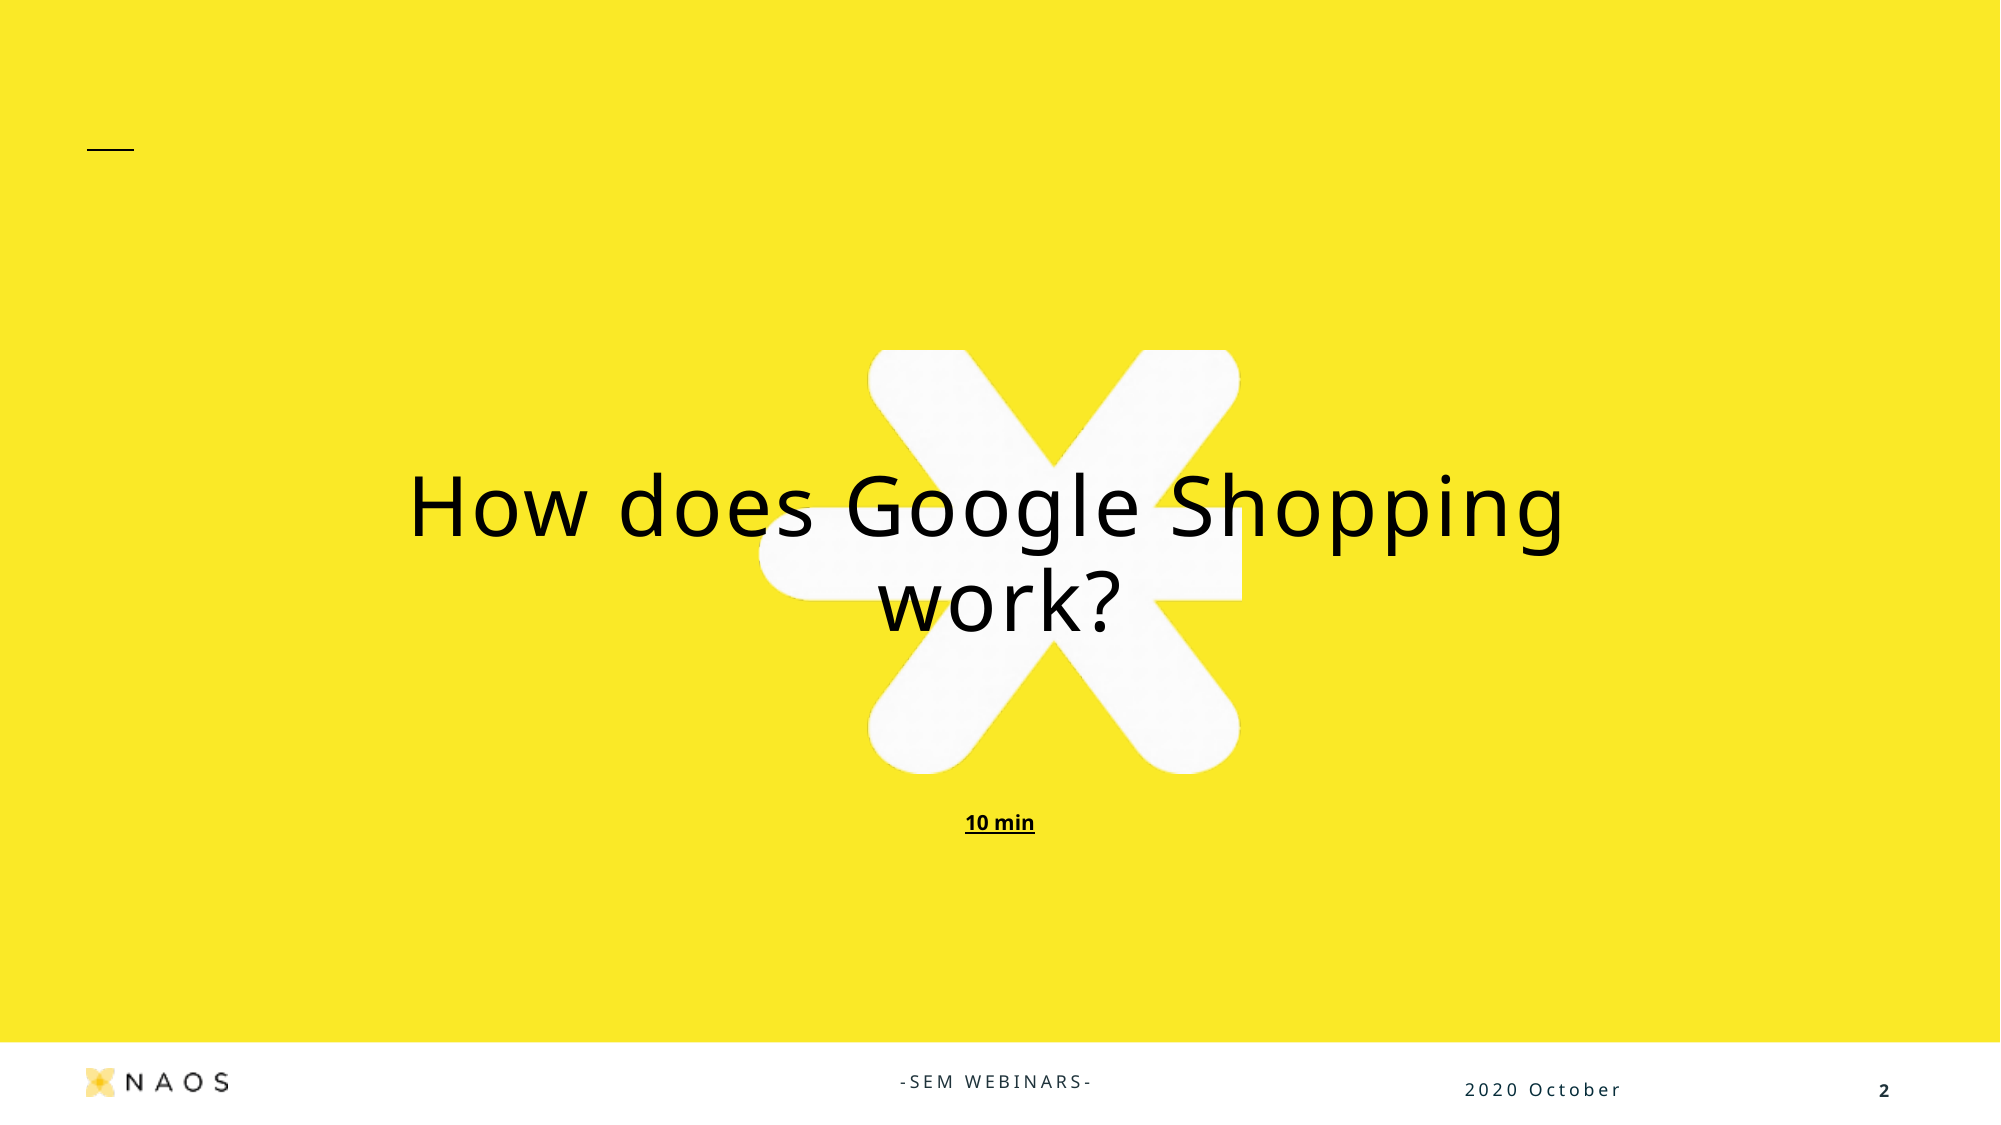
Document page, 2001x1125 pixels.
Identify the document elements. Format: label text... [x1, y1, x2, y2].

list How does Google Shopping work? [370, 470, 1630, 805]
picture [86, 1068, 228, 1097]
text_box 10 min [683, 802, 1317, 843]
slide_number 2 [1858, 1072, 1910, 1094]
picture [758, 350, 1242, 470]
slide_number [1424, 1071, 1635, 1093]
footer -SEM WEBINARS- [900, 1070, 1100, 1093]
